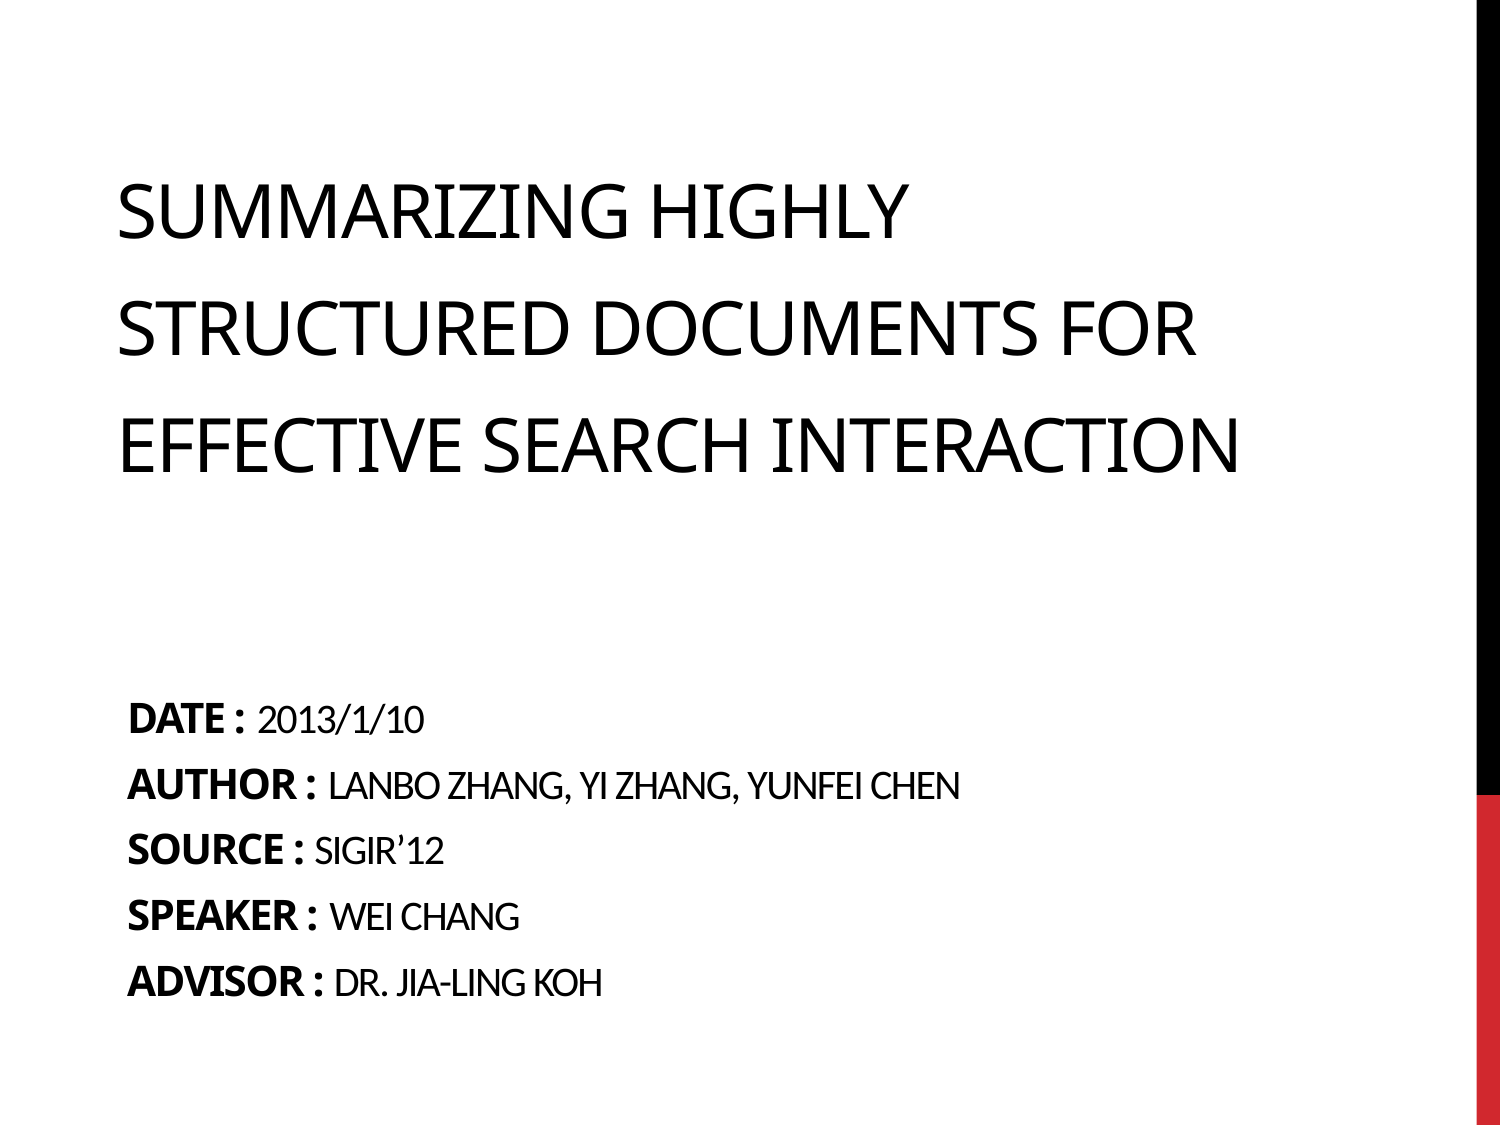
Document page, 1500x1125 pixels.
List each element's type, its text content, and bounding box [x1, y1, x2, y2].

subtitle Date : 2013/1/10 Author : Lanbo Zhang, Yi Zhang, Yunfei Chen Source : SIGIR’12 Speaker : Wei Chang Advisor : Dr. Jia-ling Koh [112, 668, 1238, 1024]
title Summarizing Highly Structured Documents for Effective Search Interaction [101, 108, 1376, 516]
